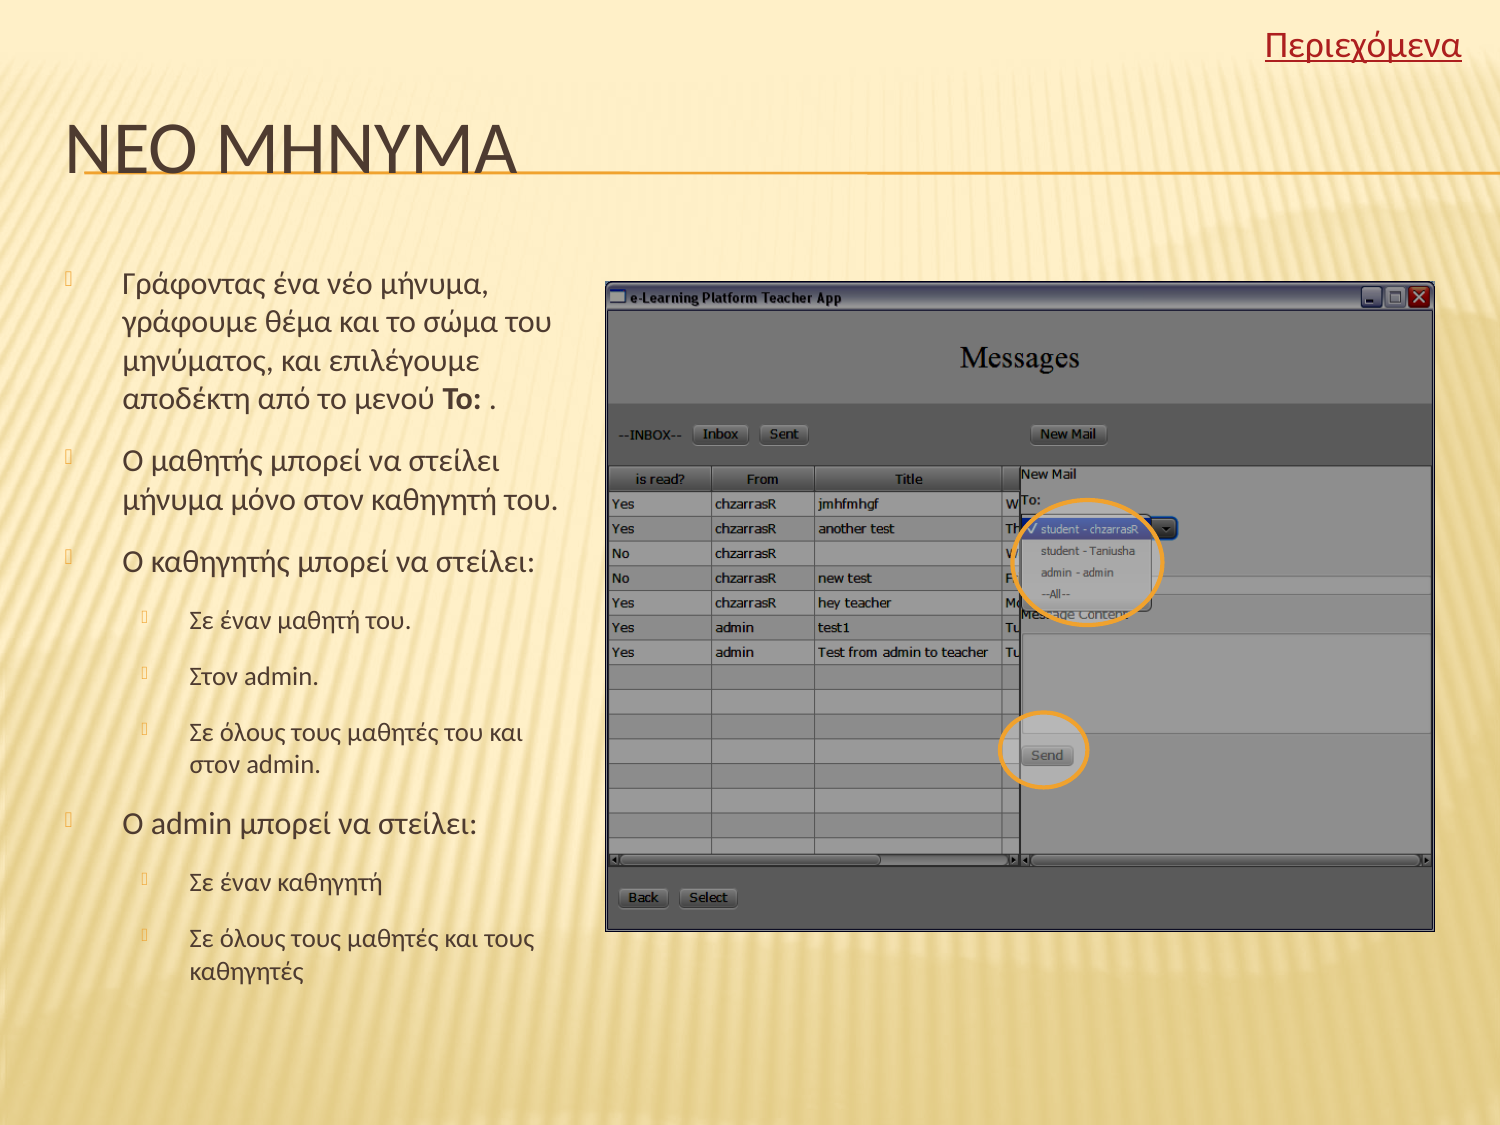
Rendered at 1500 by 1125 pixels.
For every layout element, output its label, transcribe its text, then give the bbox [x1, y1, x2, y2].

list Γράφοντας ένα νέο μήνυμα, γράφουμε θέμα και το σώμα του μηνύματος, και επιλέγουμε αποδέκτη από το μενού To: . Ο μαθητής μπορεί να στείλει μήνυμα μόνο στον καθηγητή του. Ο καθηγητής μπορεί να στείλει: Σε έναν μαθητή του. Στον admin. Σε όλους τους μαθητές του και στον admin. Ο admin μπορεί να στείλει: Σε έναν καθηγητή Σε όλους τους μαθητές και τους καθηγητές [50, 254, 588, 998]
picture [604, 280, 1436, 932]
title Νεο μηνυμα [50, 75, 1475, 213]
text_box Περιεχόμενα [1250, 12, 1500, 73]
